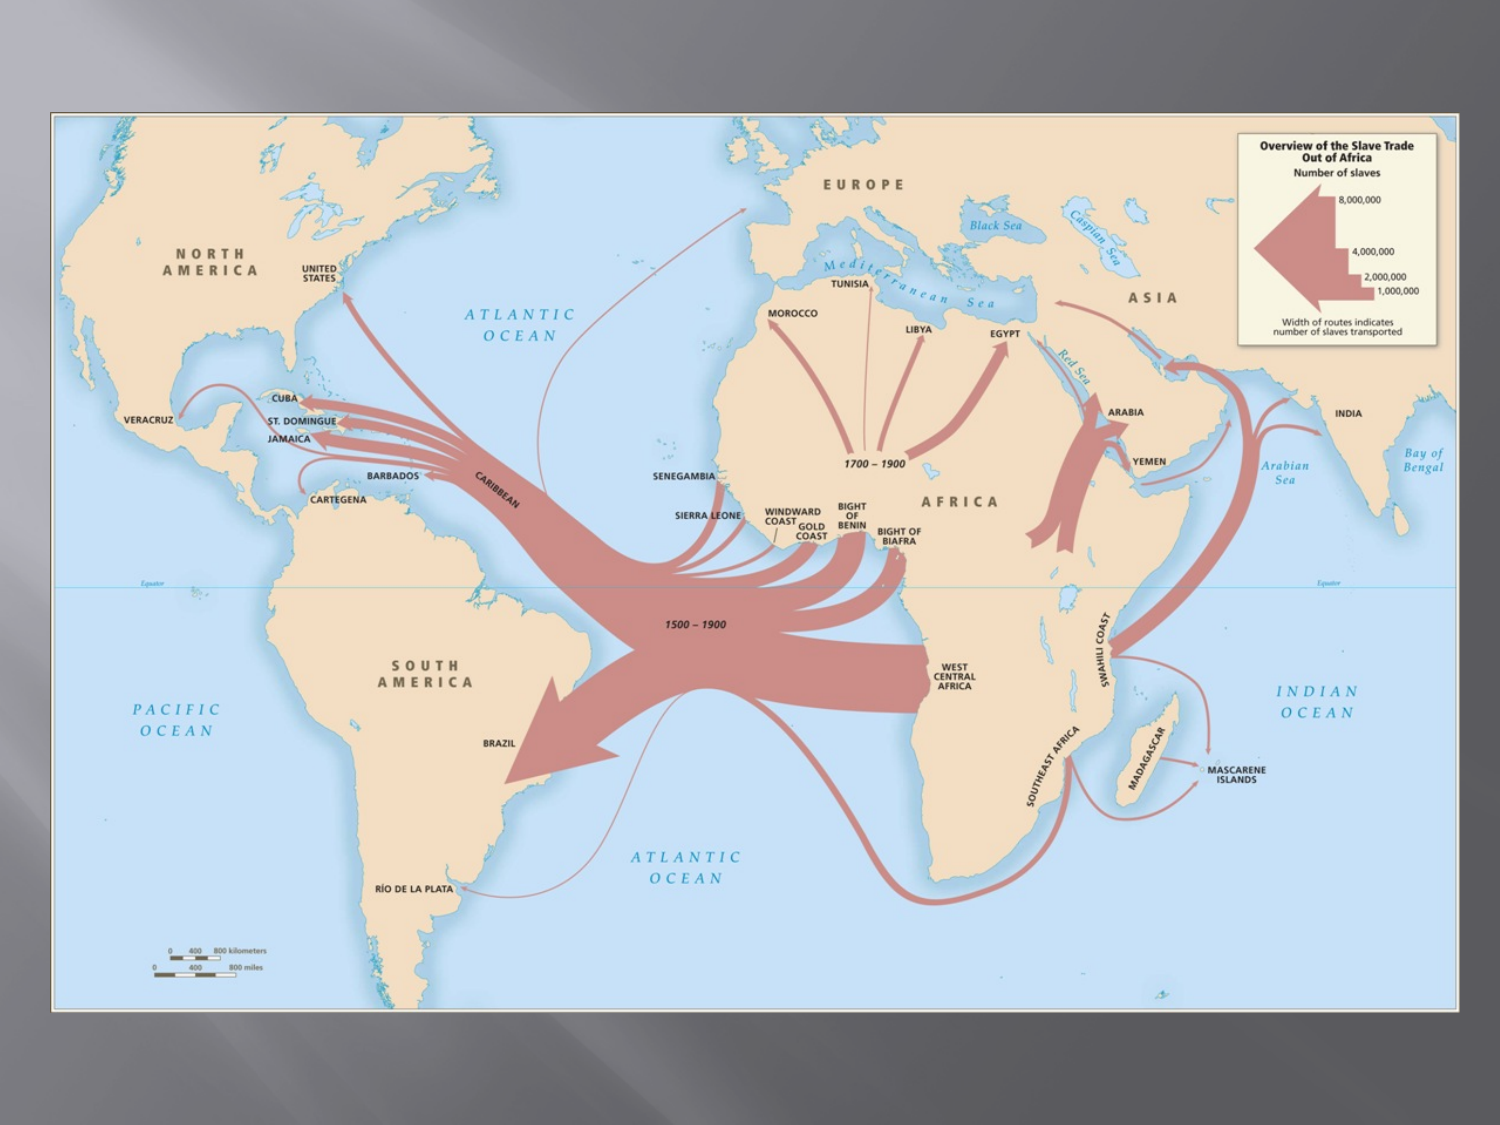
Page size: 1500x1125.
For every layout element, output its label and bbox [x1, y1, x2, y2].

list [49, 112, 1460, 1013]
